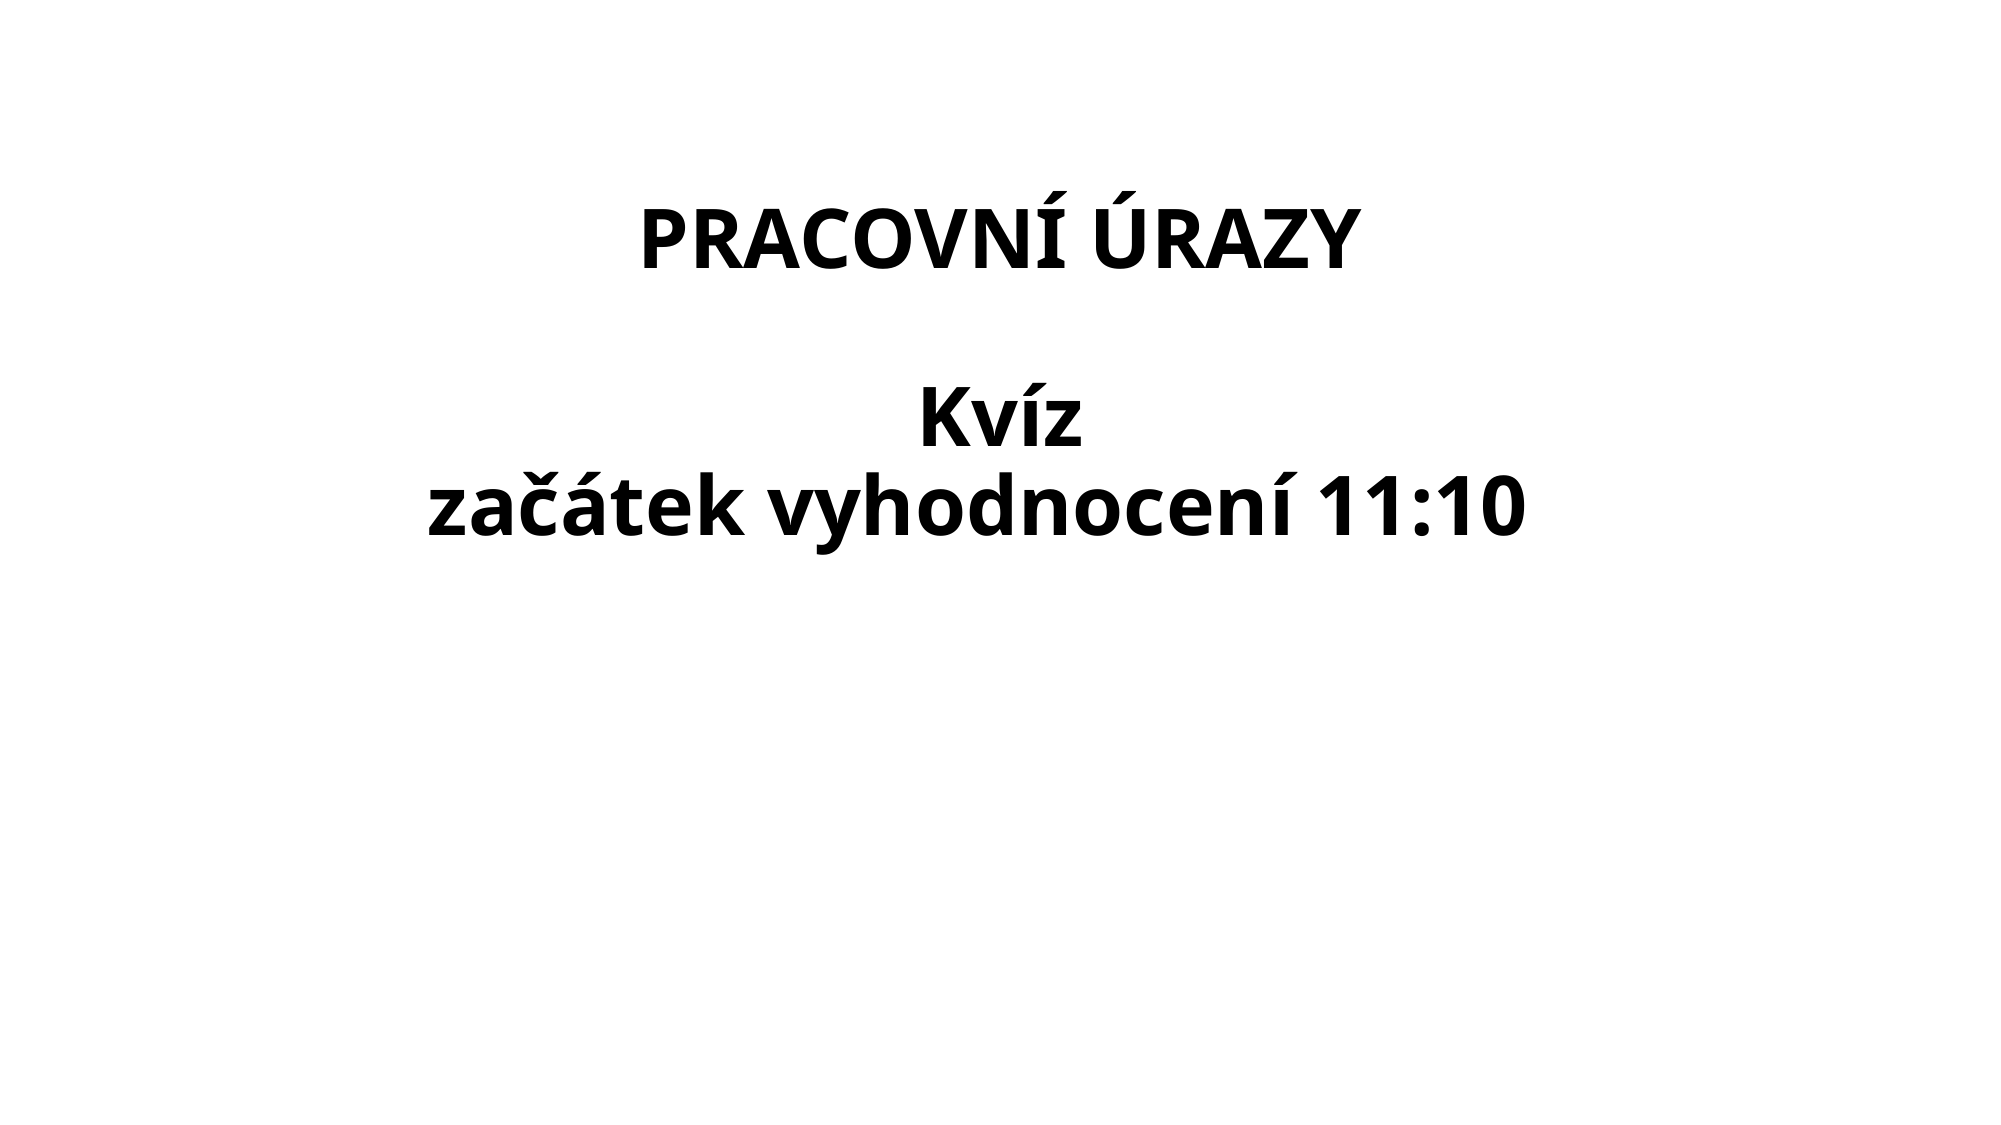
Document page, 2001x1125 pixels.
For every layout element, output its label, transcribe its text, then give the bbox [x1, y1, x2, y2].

title PRACOVNÍ ÚRAZY Kvíz začátek vyhodnocení 11:10 [249, 185, 1750, 578]
